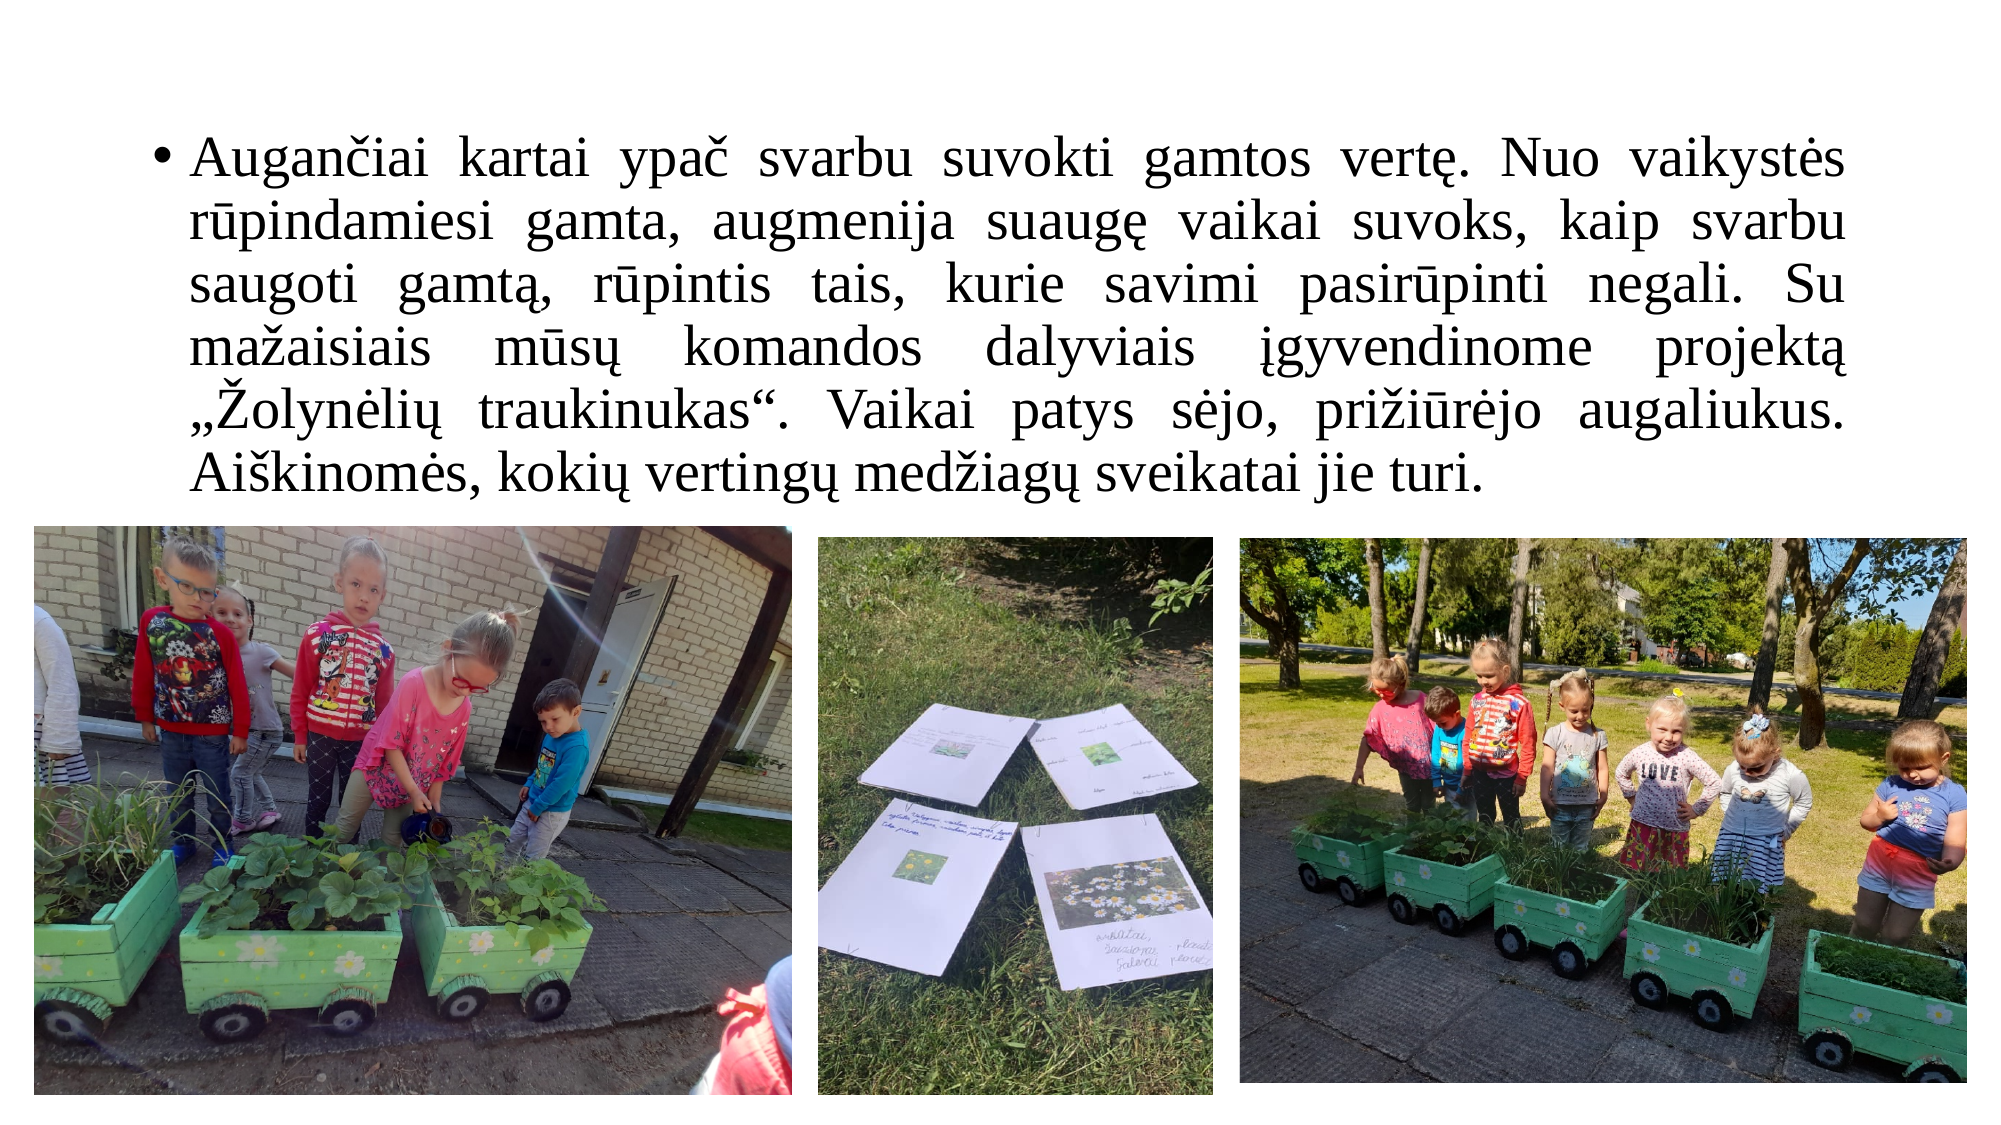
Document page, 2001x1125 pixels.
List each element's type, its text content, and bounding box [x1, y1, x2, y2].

picture [818, 537, 1213, 1095]
picture [33, 525, 792, 1095]
list Augančiai kartai ypač svarbu suvokti gamtos vertę. Nuo vaikystės rūpindamiesi gamta, augmenija suaugę vaikai suvoks, kaip svarbu saugoti gamtą, rūpintis tais, kurie savimi pasirūpinti negali. Su mažaisiais mūsų komandos dalyviais įgyvendinome projektą „Žolynėlių traukinukas“. Vaikai patys sėjo, prižiūrėjo augaliukus. Aiškinomės, kokių vertingų medžiagų sveikatai jie turi. [137, 118, 1863, 1014]
picture [1239, 537, 1967, 1083]
